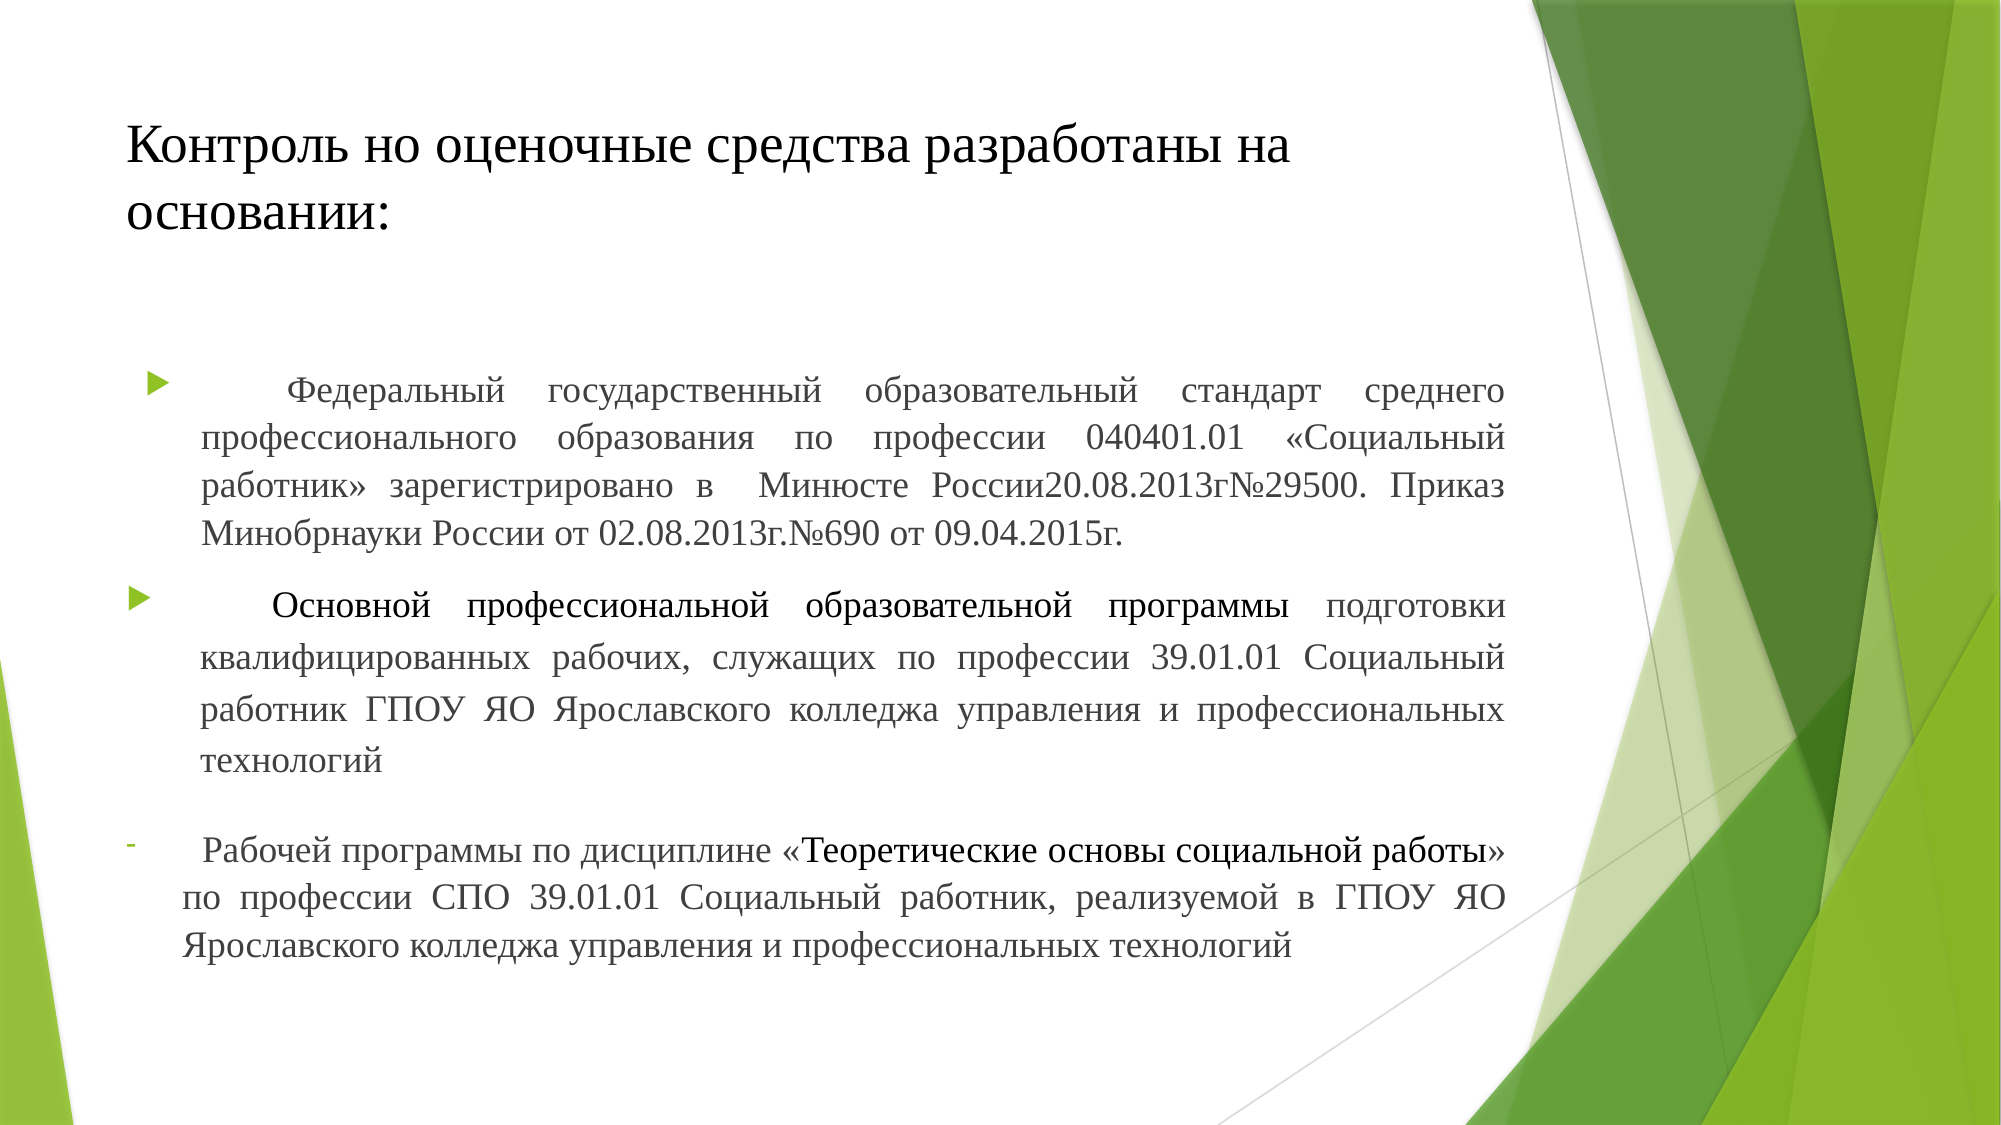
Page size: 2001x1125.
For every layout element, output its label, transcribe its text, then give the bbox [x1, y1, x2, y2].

title Контроль но оценочные средства разработаны на основании: [111, 99, 1522, 317]
list Федеральный государственный образовательный стандарт среднего профессионального образования по профессии 040401.01 «Социальный работник» зарегистрировано в Минюсте России20.08.2013г№29500. Приказ Минобрнауки России от 02.08.2013г.№690 от 09.04.2015г. Основной профессиональной образовательной программы подготовки квалифицированных рабочих, служащих по профессии 39.01.01 Социальный работник ГПОУ ЯО Ярославского колледжа управления и профессиональных технологий Рабочей программы по дисциплине «Теоретические основы социальной работы» по профессии СПО 39.01.01 Социальный работник, реализуемой в ГПОУ ЯО Ярославского колледжа управления и профессиональных технологий [111, 354, 1522, 992]
